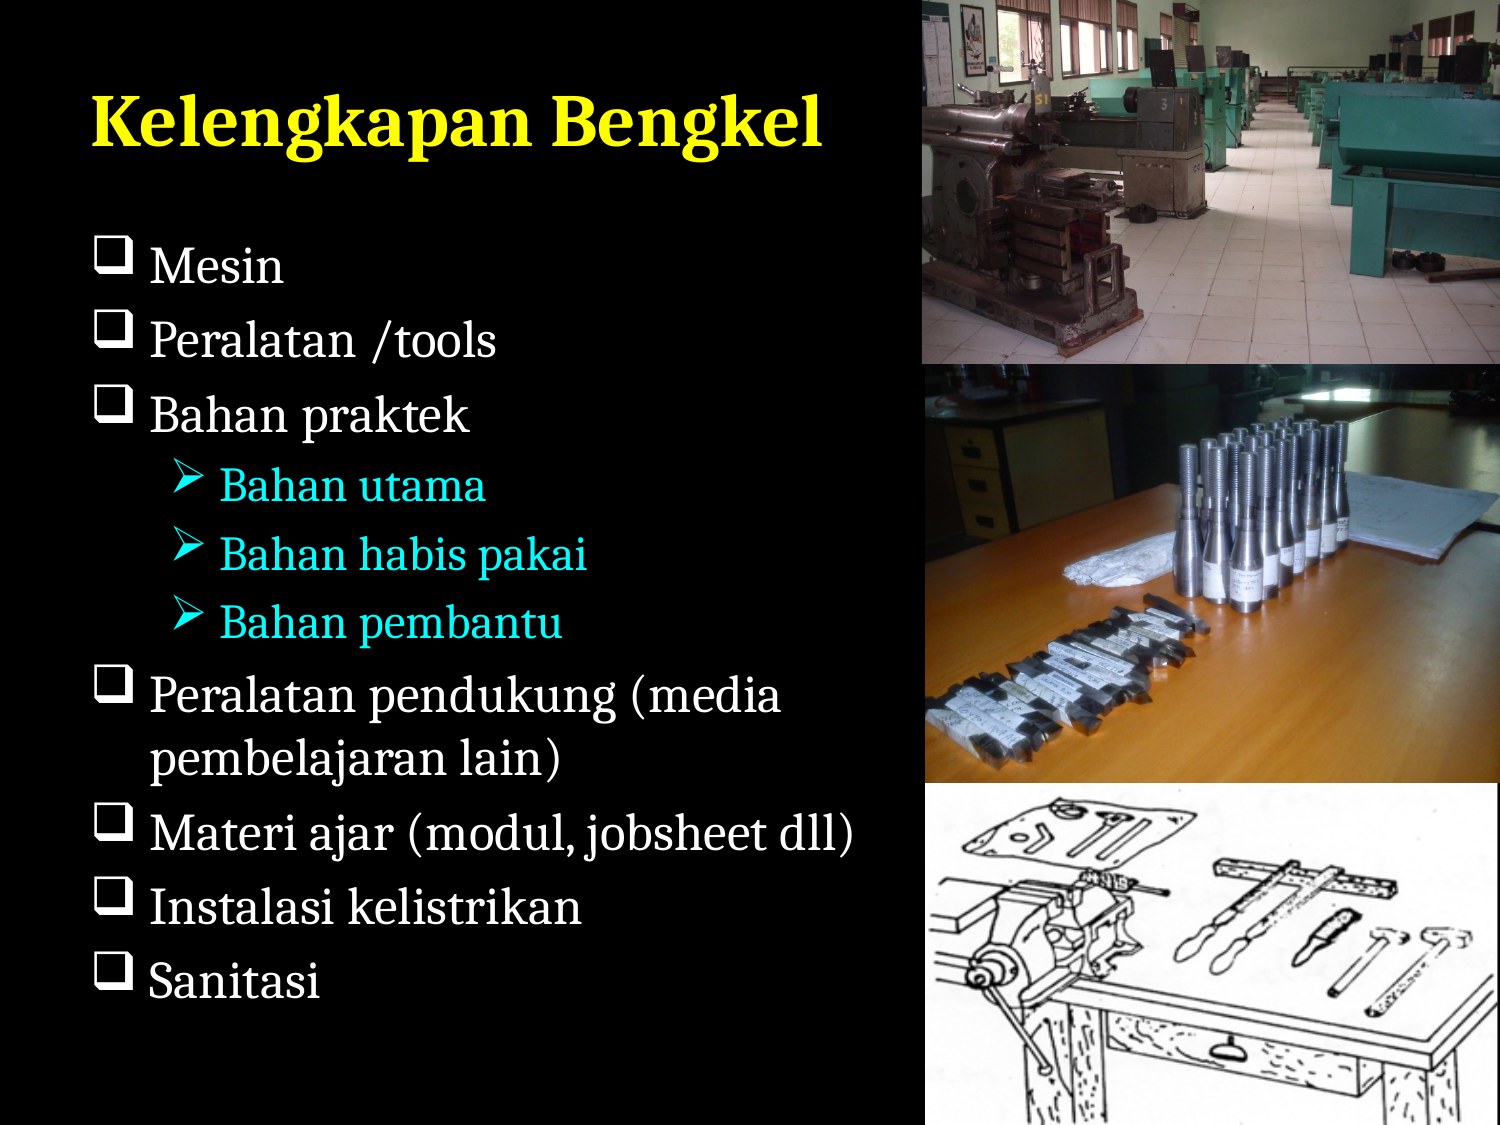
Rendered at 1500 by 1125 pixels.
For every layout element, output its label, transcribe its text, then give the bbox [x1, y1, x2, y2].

picture [921, 0, 1500, 1125]
list Mesin Peralatan /tools Bahan praktek Bahan utama Bahan habis pakai Bahan pembantu Peralatan pendukung (media pembelajaran lain) Materi ajar (modul, jobsheet dll) Instalasi kelistrikan Sanitasi [75, 222, 903, 1020]
title Kelengkapan Bengkel [75, 45, 916, 188]
